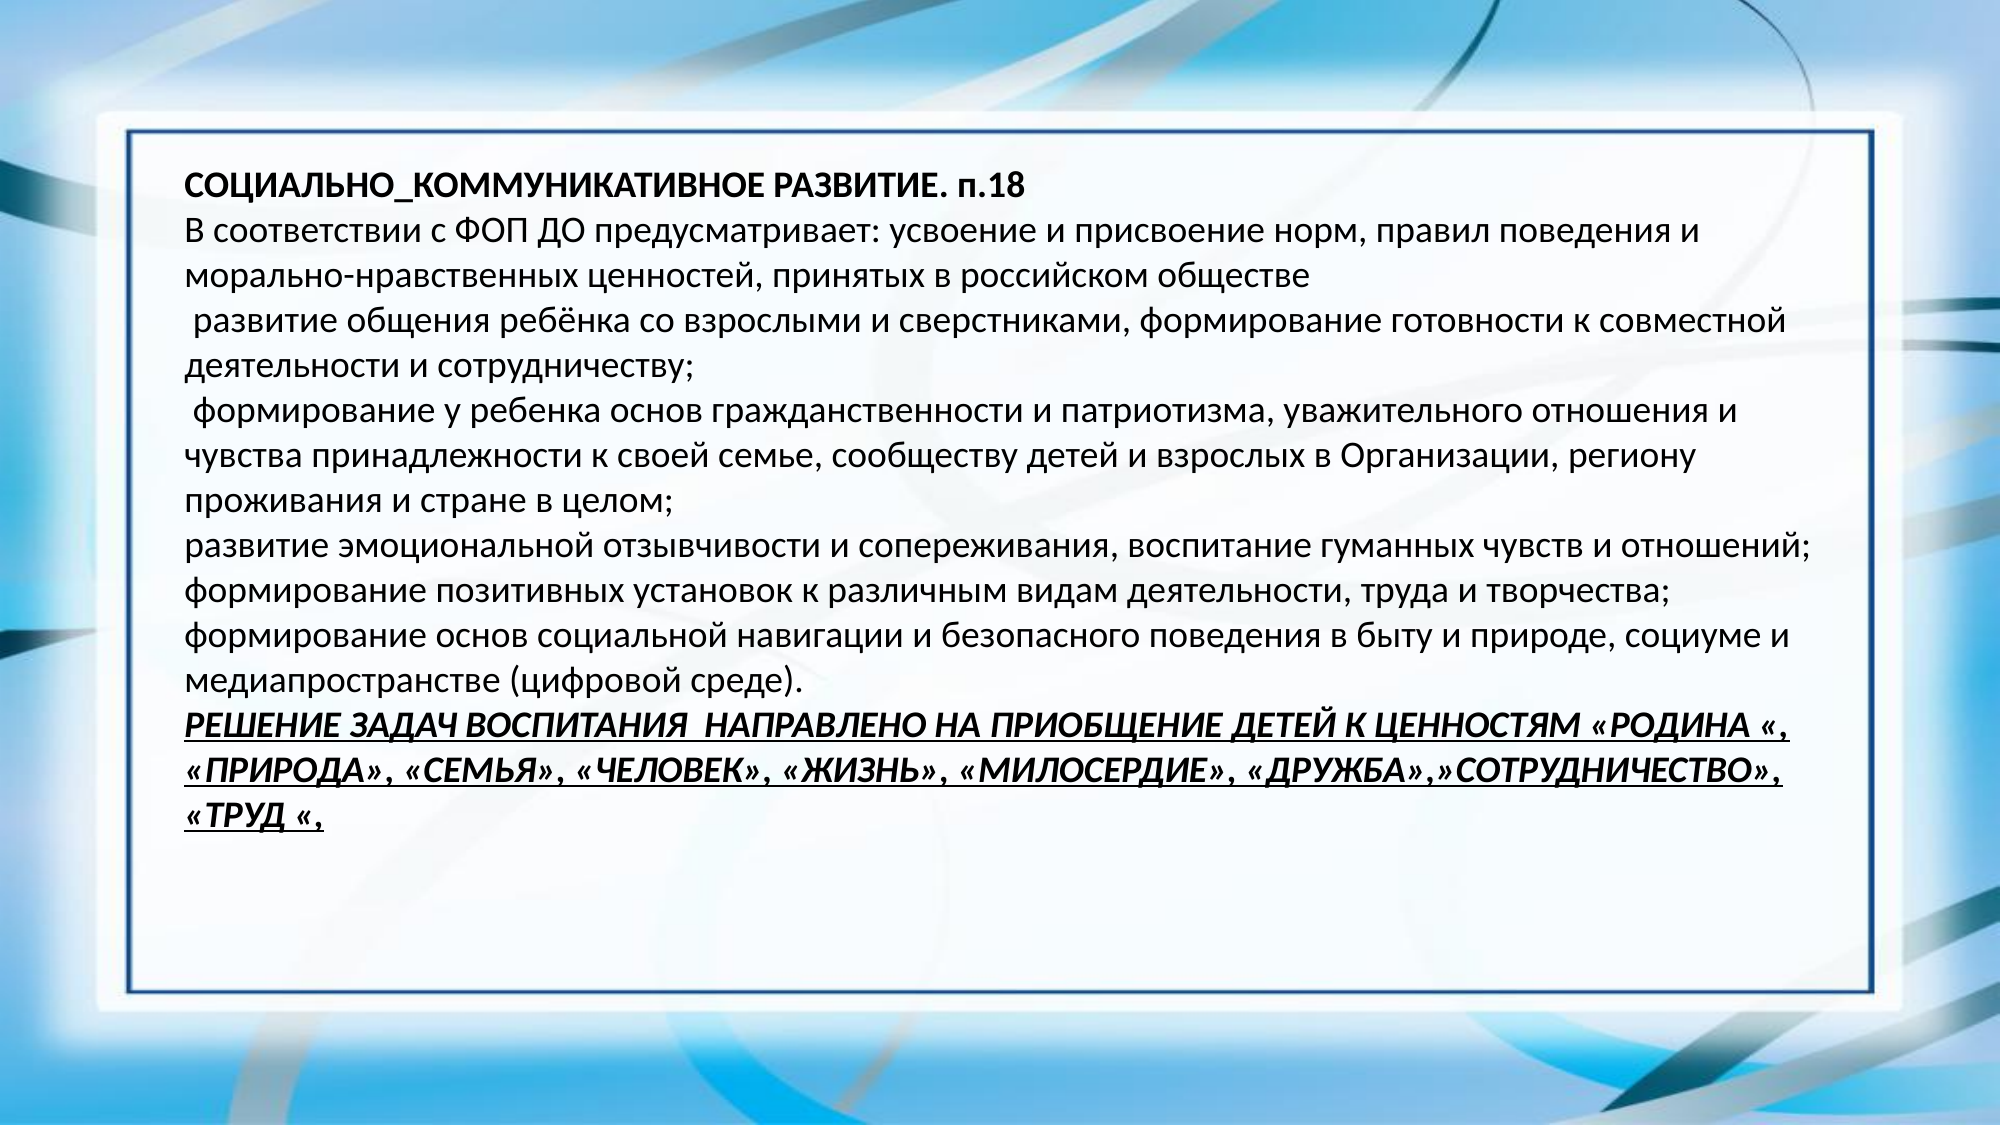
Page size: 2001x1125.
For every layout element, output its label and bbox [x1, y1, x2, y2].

list [0, 0, 2000, 1125]
